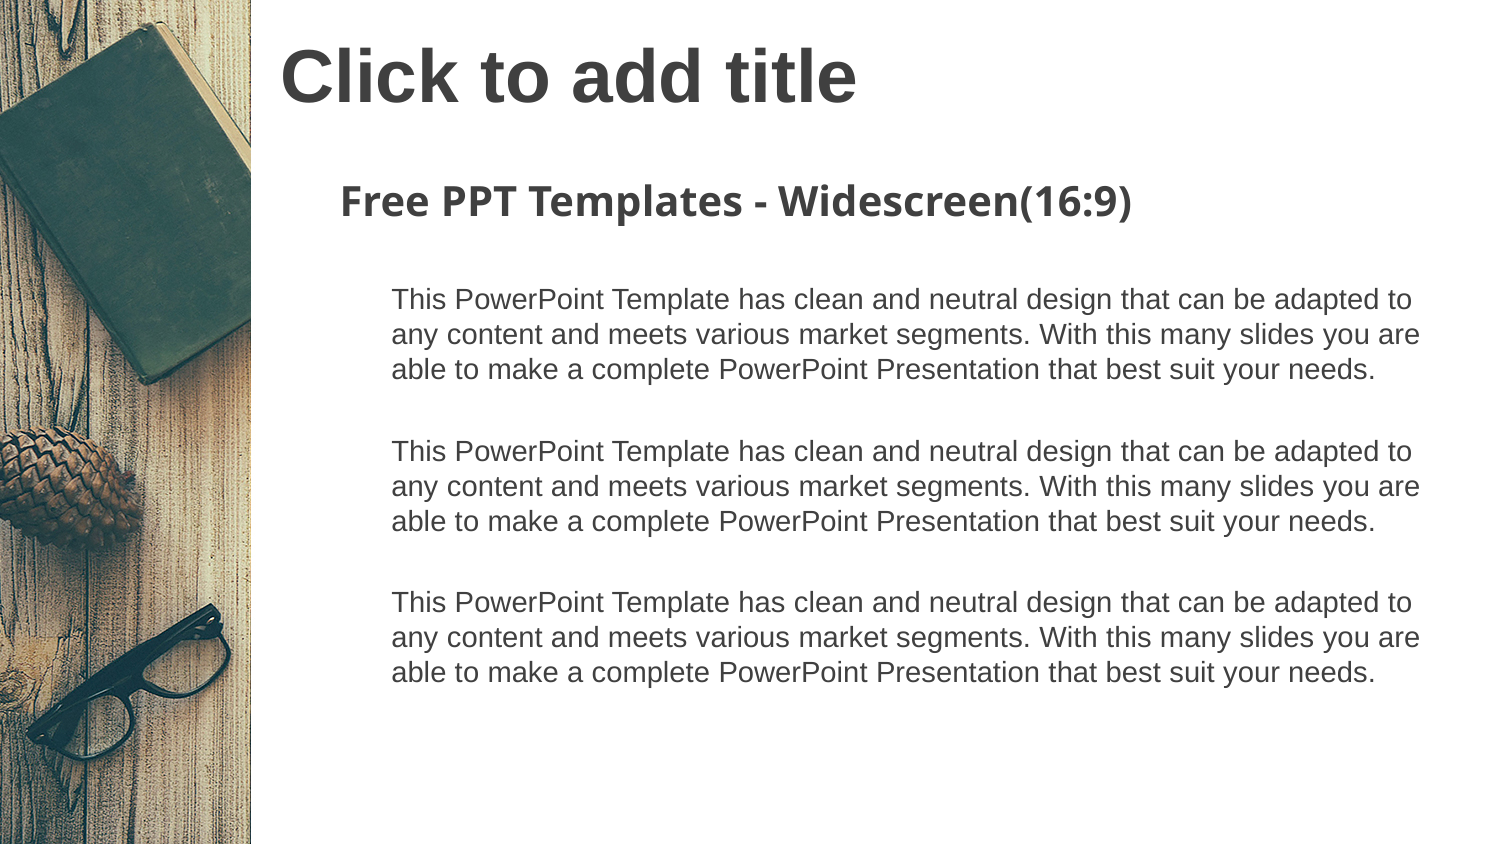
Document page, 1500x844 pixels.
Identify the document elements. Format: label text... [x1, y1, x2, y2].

title Click to add title [265, 0, 1500, 146]
picture [0, 0, 1500, 844]
list Free PPT Templates - Widescreen(16:9) [324, 161, 1459, 238]
list This PowerPoint Template has clean and neutral design that can be adapted to any content and meets various market segments. With this many slides you are able to make a complete PowerPoint Presentation that best suit your needs. This PowerPoint Template has clean and neutral design that can be adapted to any content and meets various market segments. With this many slides you are able to make a complete PowerPoint Presentation that best suit your needs. This PowerPoint Template has clean and neutral design that can be adapted to any content and meets various market segments. With this many slides you are able to make a complete PowerPoint Presentation that best suit your needs. [326, 273, 1461, 765]
